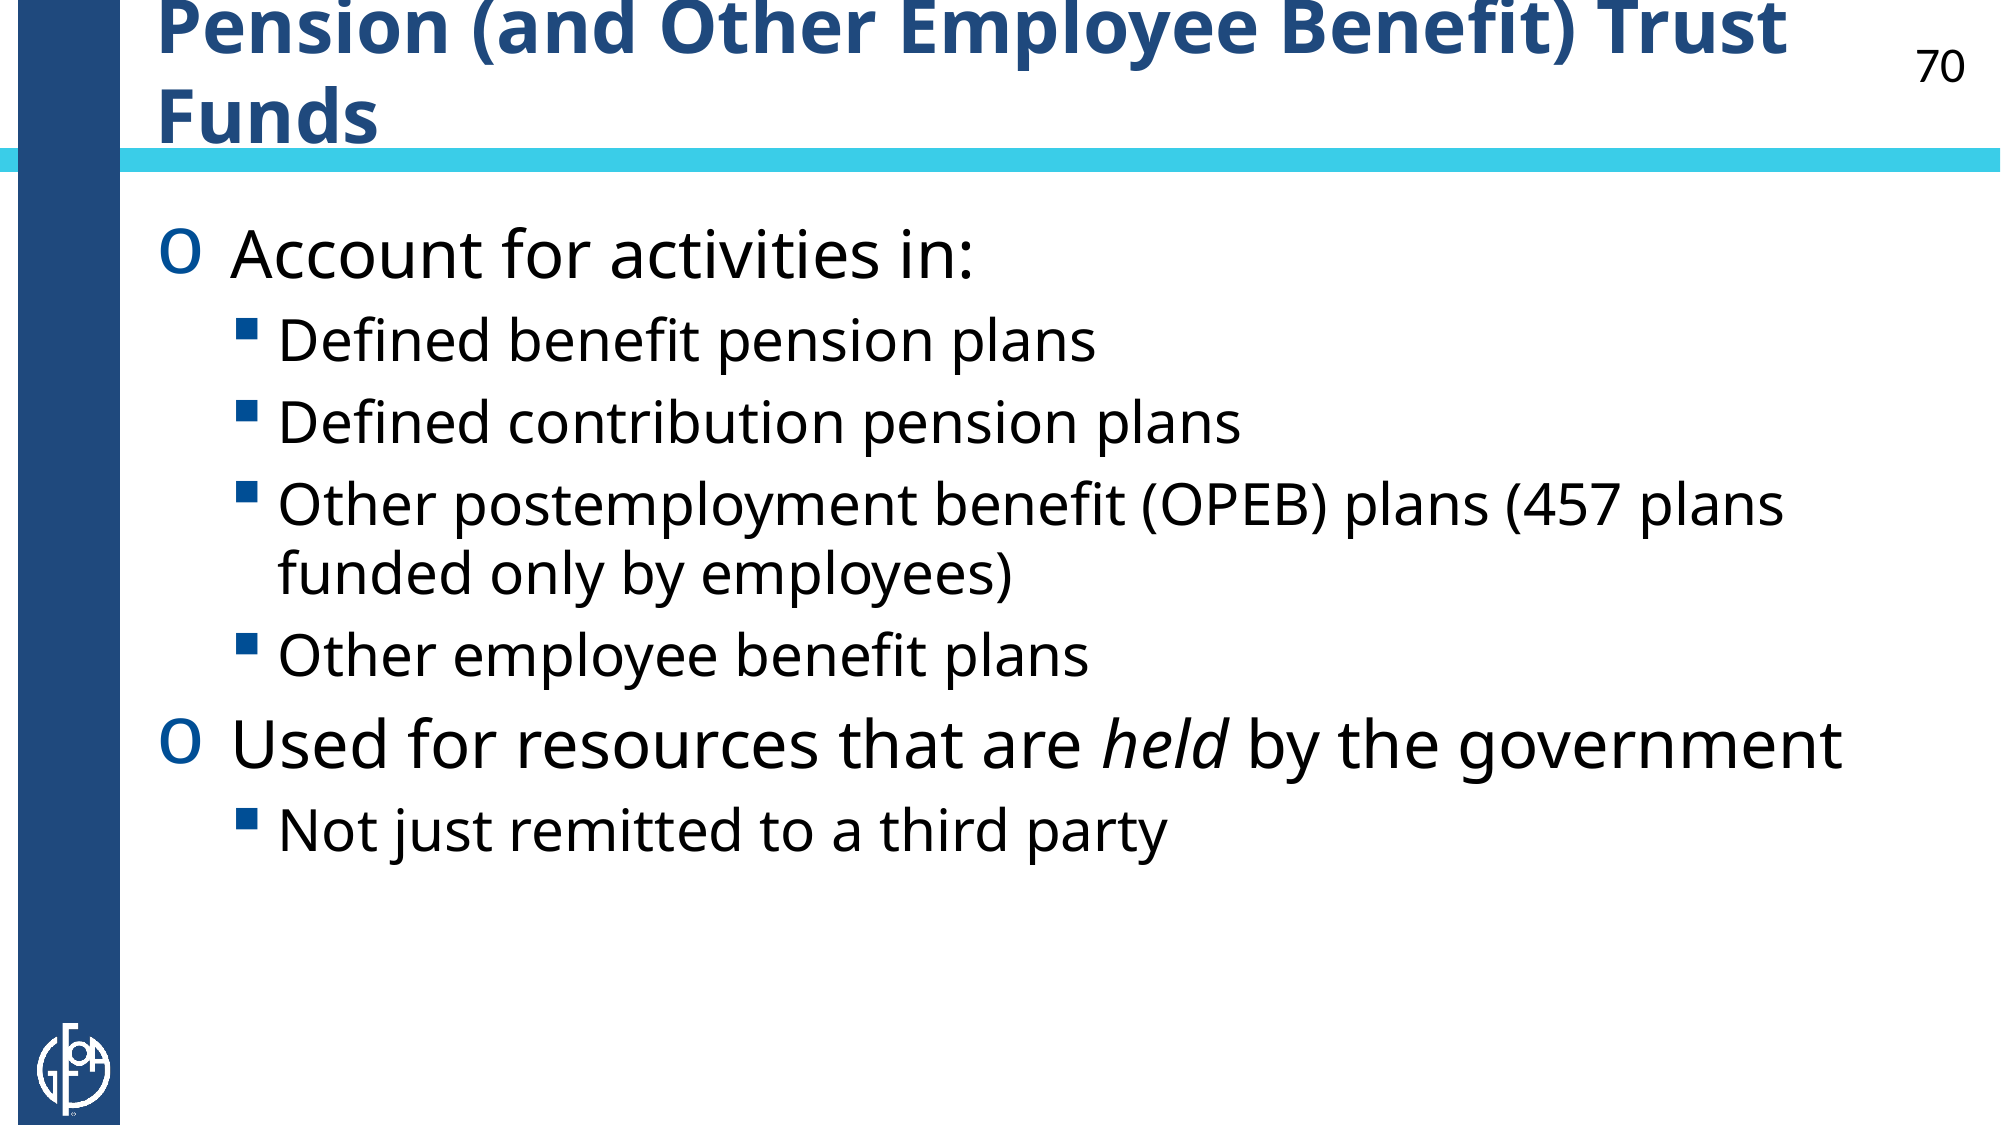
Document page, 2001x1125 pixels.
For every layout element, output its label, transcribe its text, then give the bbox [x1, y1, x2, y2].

list Account for activities in: Defined benefit pension plans Defined contribution pension plans Other postemployment benefit (OPEB) plans (457 plans funded only by employees) Other employee benefit plans Used for resources that are held by the government Not just remitted to a third party [140, 204, 1978, 1092]
slide_number 70 [1899, 24, 2000, 85]
title Pension (and Other Employee Benefit) Trust Funds [140, 0, 1978, 138]
